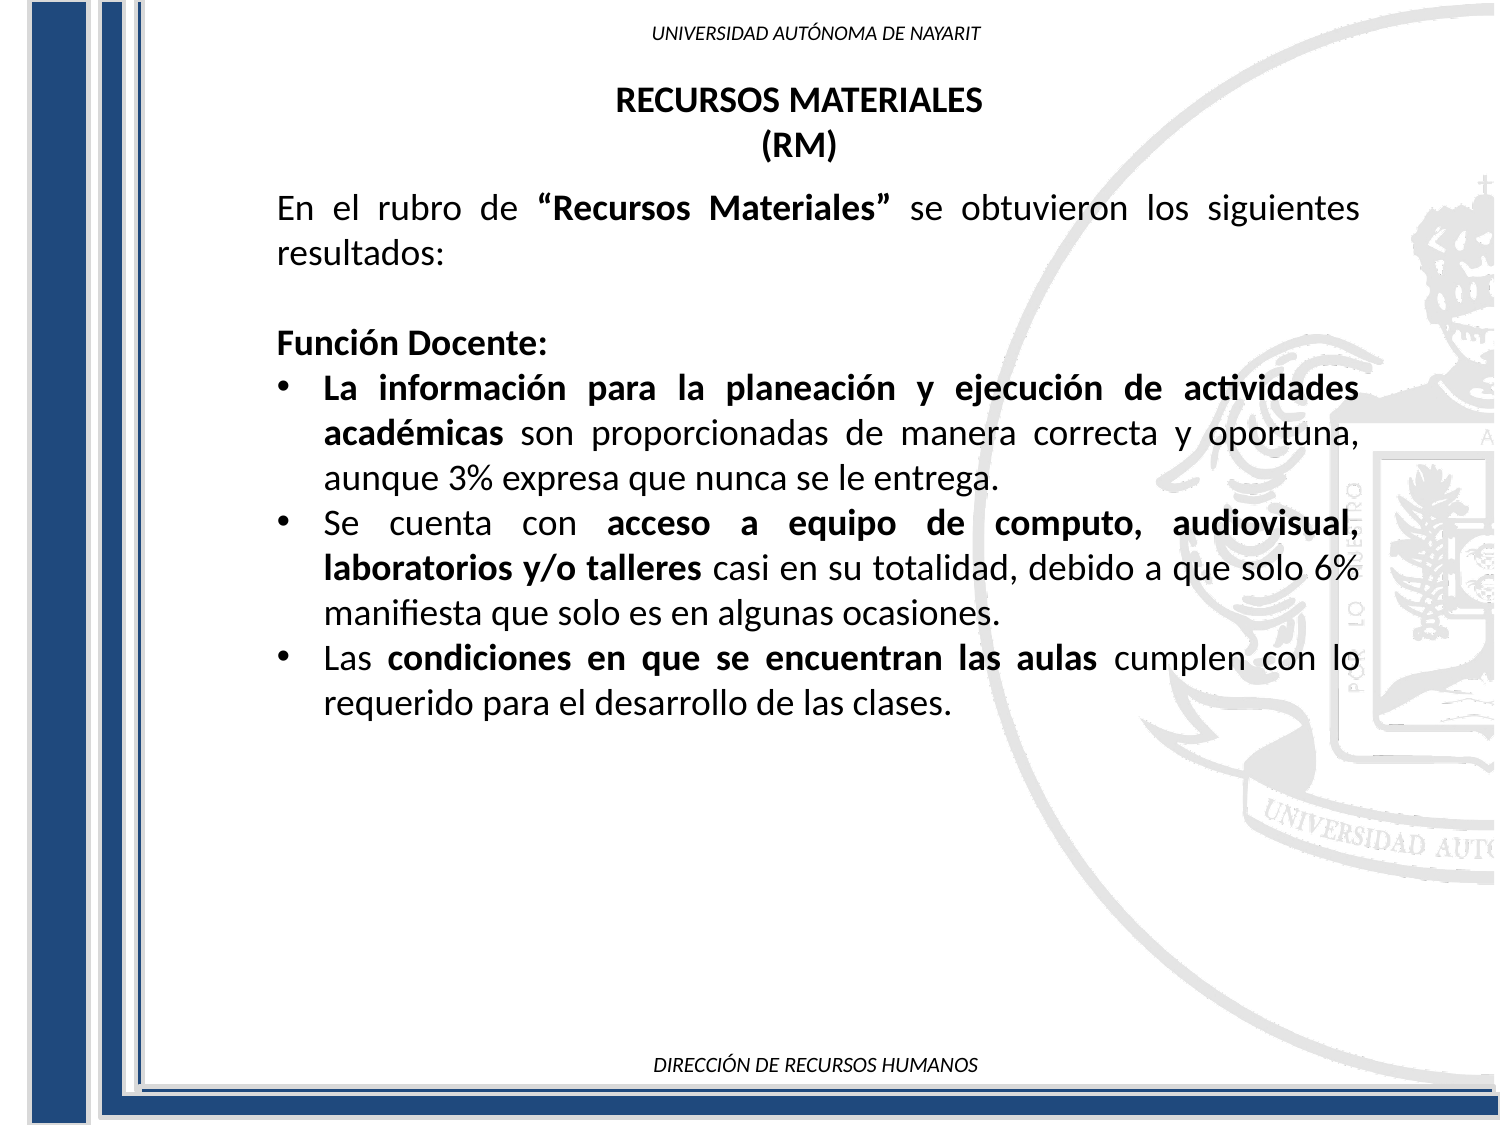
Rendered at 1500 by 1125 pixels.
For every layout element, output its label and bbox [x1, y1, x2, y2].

text_box [29, 0, 1500, 1125]
